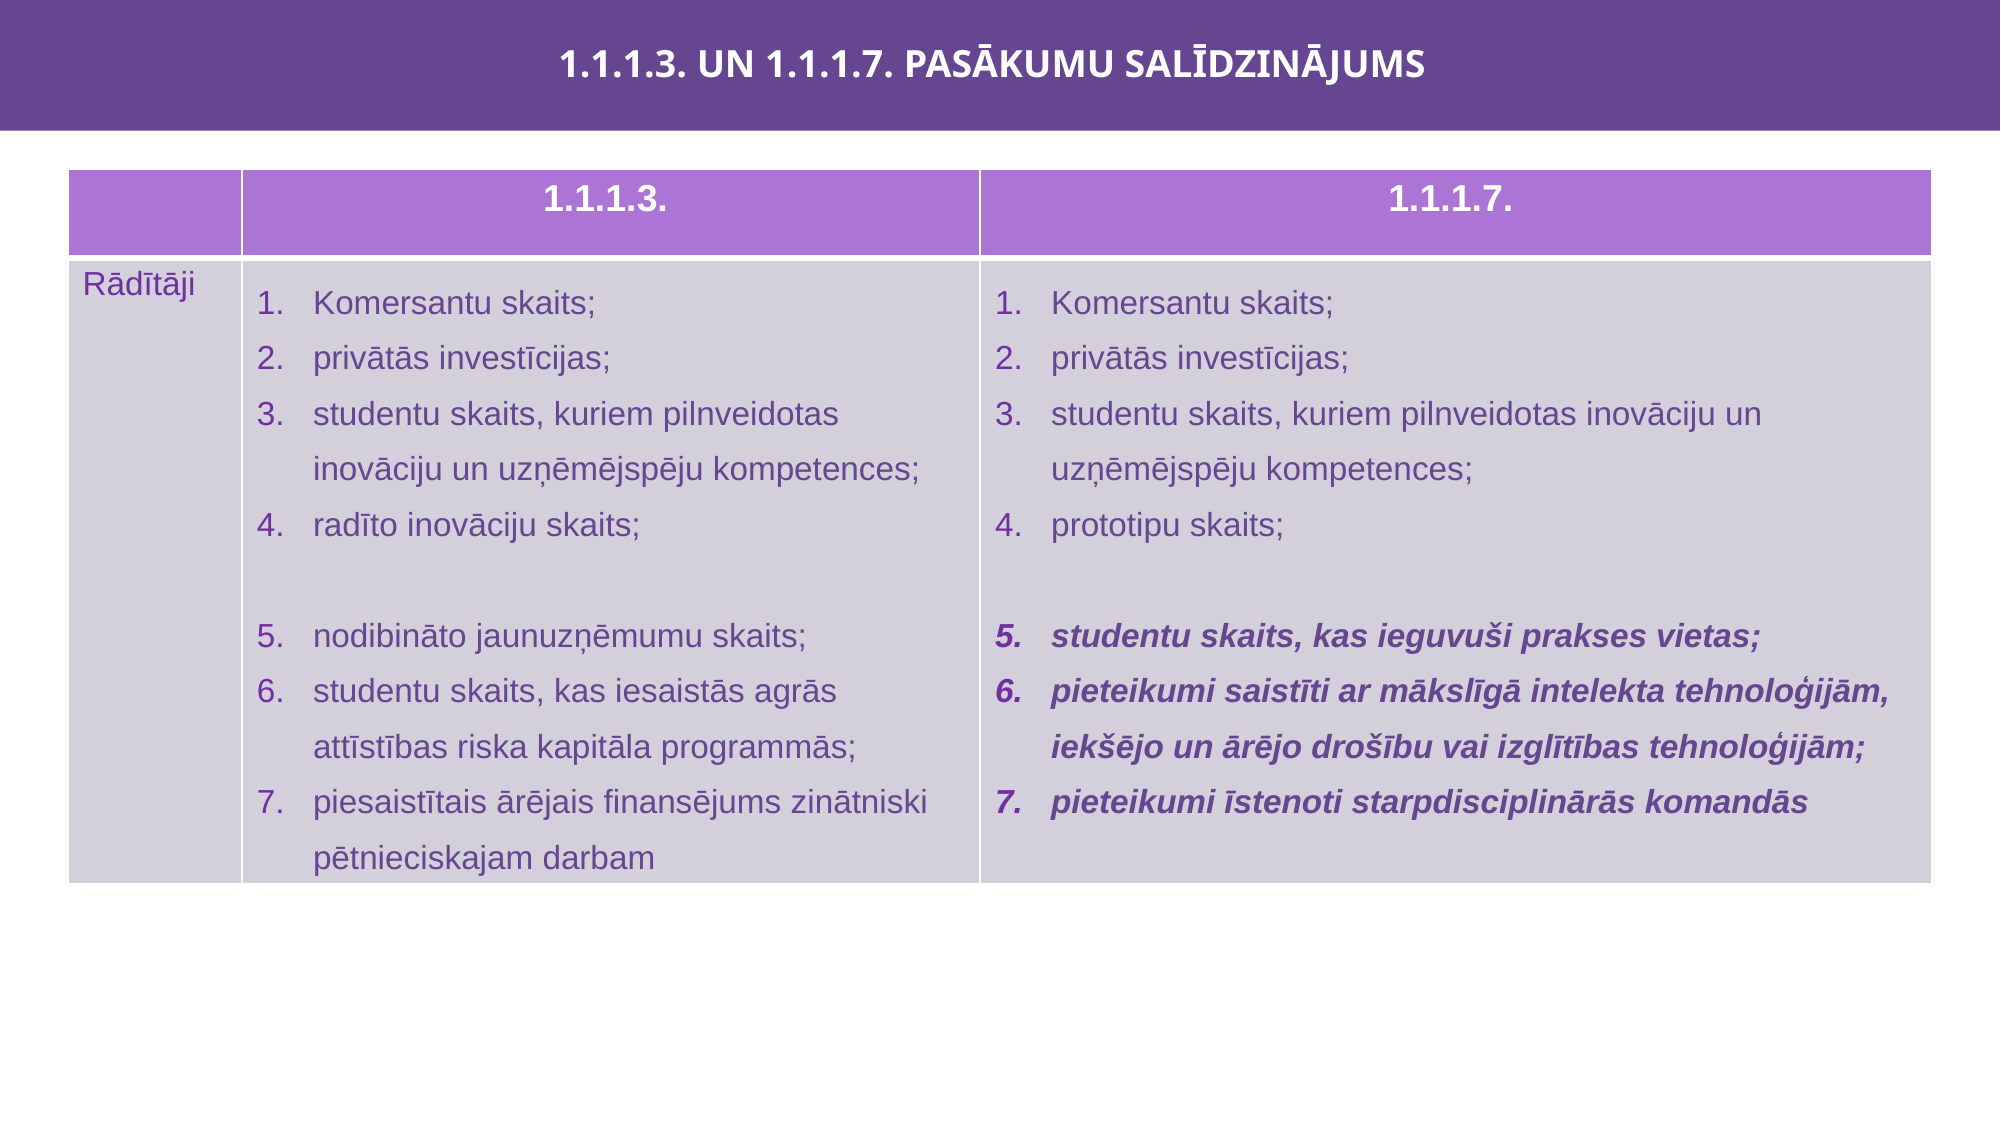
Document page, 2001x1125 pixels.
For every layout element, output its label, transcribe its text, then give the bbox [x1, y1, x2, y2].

table_header 1.1.1.3. [243, 170, 979, 255]
text_box 1.1.1.3. UN 1.1.1.7. PASĀKUMU SALĪDZINĀJUMS [0, 0, 2000, 131]
table_cell Rādītāji [69, 261, 241, 883]
table_header [69, 170, 241, 255]
table_header 1.1.1.7. [981, 170, 1931, 255]
table_cell Komersantu skaits; privātās investīcijas; studentu skaits, kuriem pilnveidotas inovāciju un uzņēmējspēju kompetences; radīto inovāciju skaits; nodibināto jaunuzņēmumu skaits; studentu skaits, kas iesaistās agrās attīstības riska kapitāla programmās; piesaistītais ārējais finansējums zinātniski pētnieciskajam darbam [243, 261, 979, 883]
table_cell Komersantu skaits; privātās investīcijas; studentu skaits, kuriem pilnveidotas inovāciju un uzņēmējspēju kompetences; prototipu skaits; studentu skaits, kas ieguvuši prakses vietas; pieteikumi saistīti ar mākslīgā intelekta tehnoloģijām, iekšējo un ārējo drošību vai izglītības tehnoloģijām; pieteikumi īstenoti starpdisciplinārās komandās [981, 261, 1931, 883]
